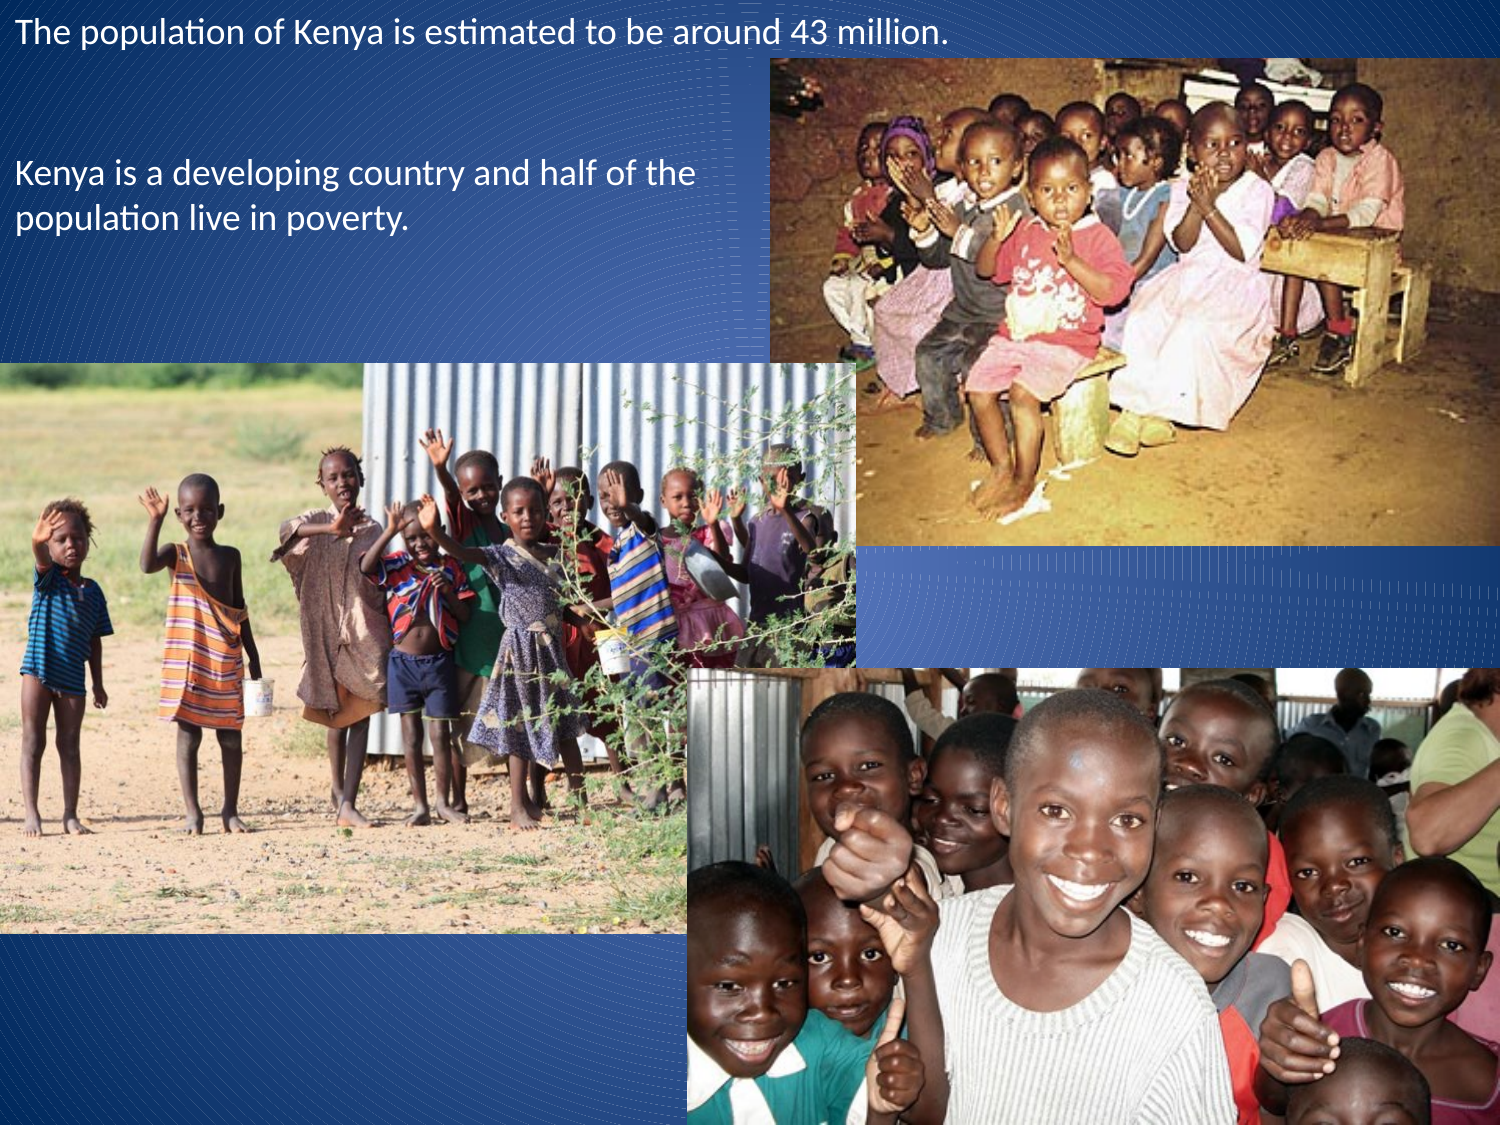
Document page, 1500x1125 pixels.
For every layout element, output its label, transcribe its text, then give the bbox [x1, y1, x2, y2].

picture [0, 58, 1500, 1125]
text_box The population of Kenya is estimated to be around 43 million. [0, 0, 1500, 60]
text_box Kenya is a developing country and half of the population live in poverty. [0, 140, 750, 291]
